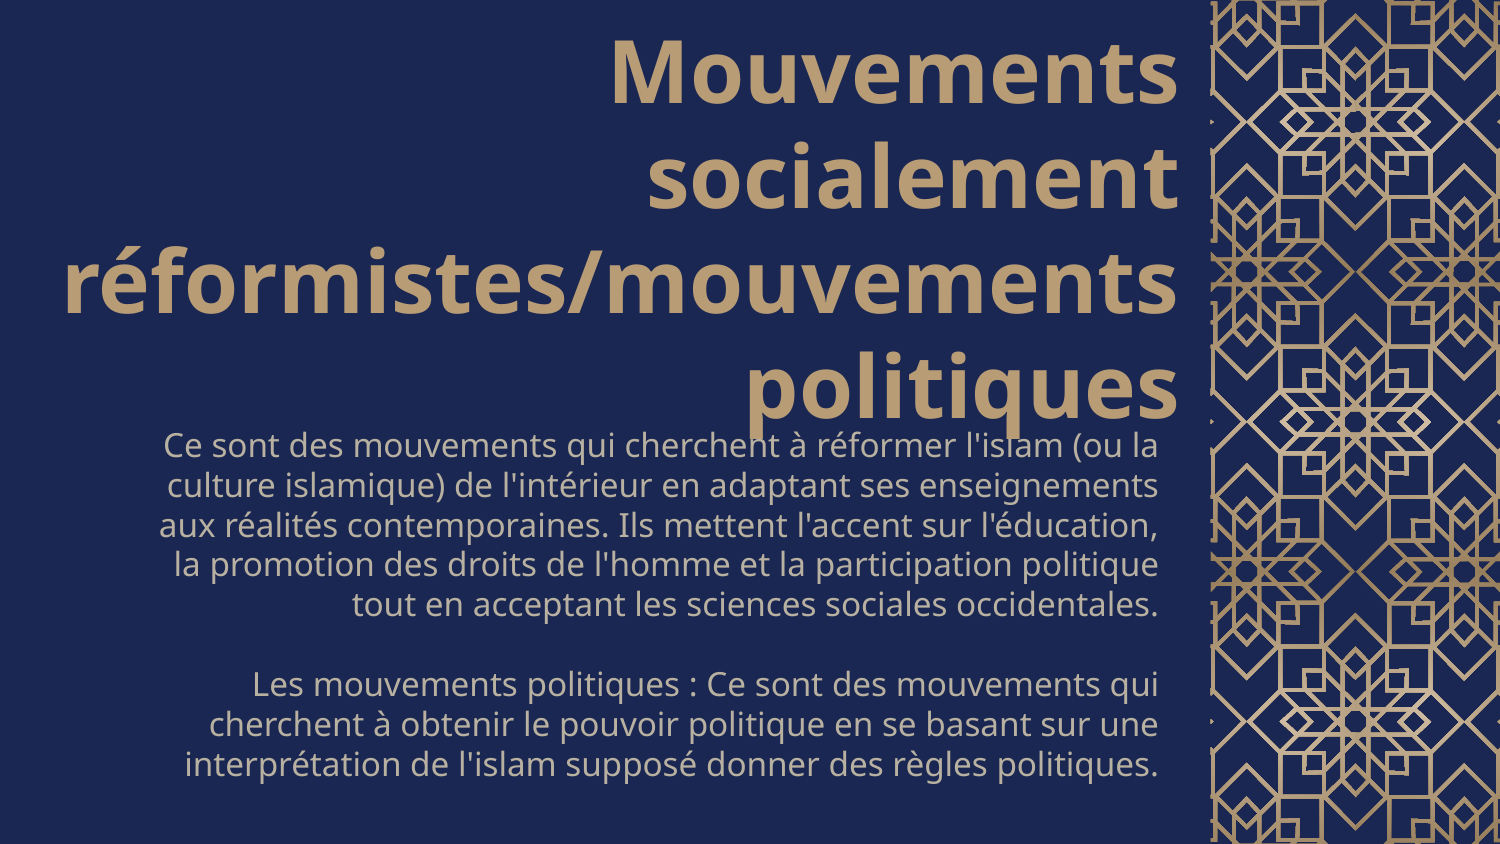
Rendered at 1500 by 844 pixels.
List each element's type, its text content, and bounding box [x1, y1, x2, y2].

subtitle Ce sont des mouvements qui cherchent à réformer l'islam (ou la culture islamique) de l'intérieur en adaptant ses enseignements aux réalités contemporaines. Ils mettent l'accent sur l'éducation, la promotion des droits de l'homme et la participation politique tout en acceptant les sciences sociales occidentales. Les mouvements politiques : Ce sont des mouvements qui cherchent à obtenir le pouvoir politique en se basant sur une interprétation de l'islam supposé donner des règles politiques. [67, 408, 1176, 811]
title Mouvements socialement réformistes/mouvements politiques [38, 65, 1196, 386]
